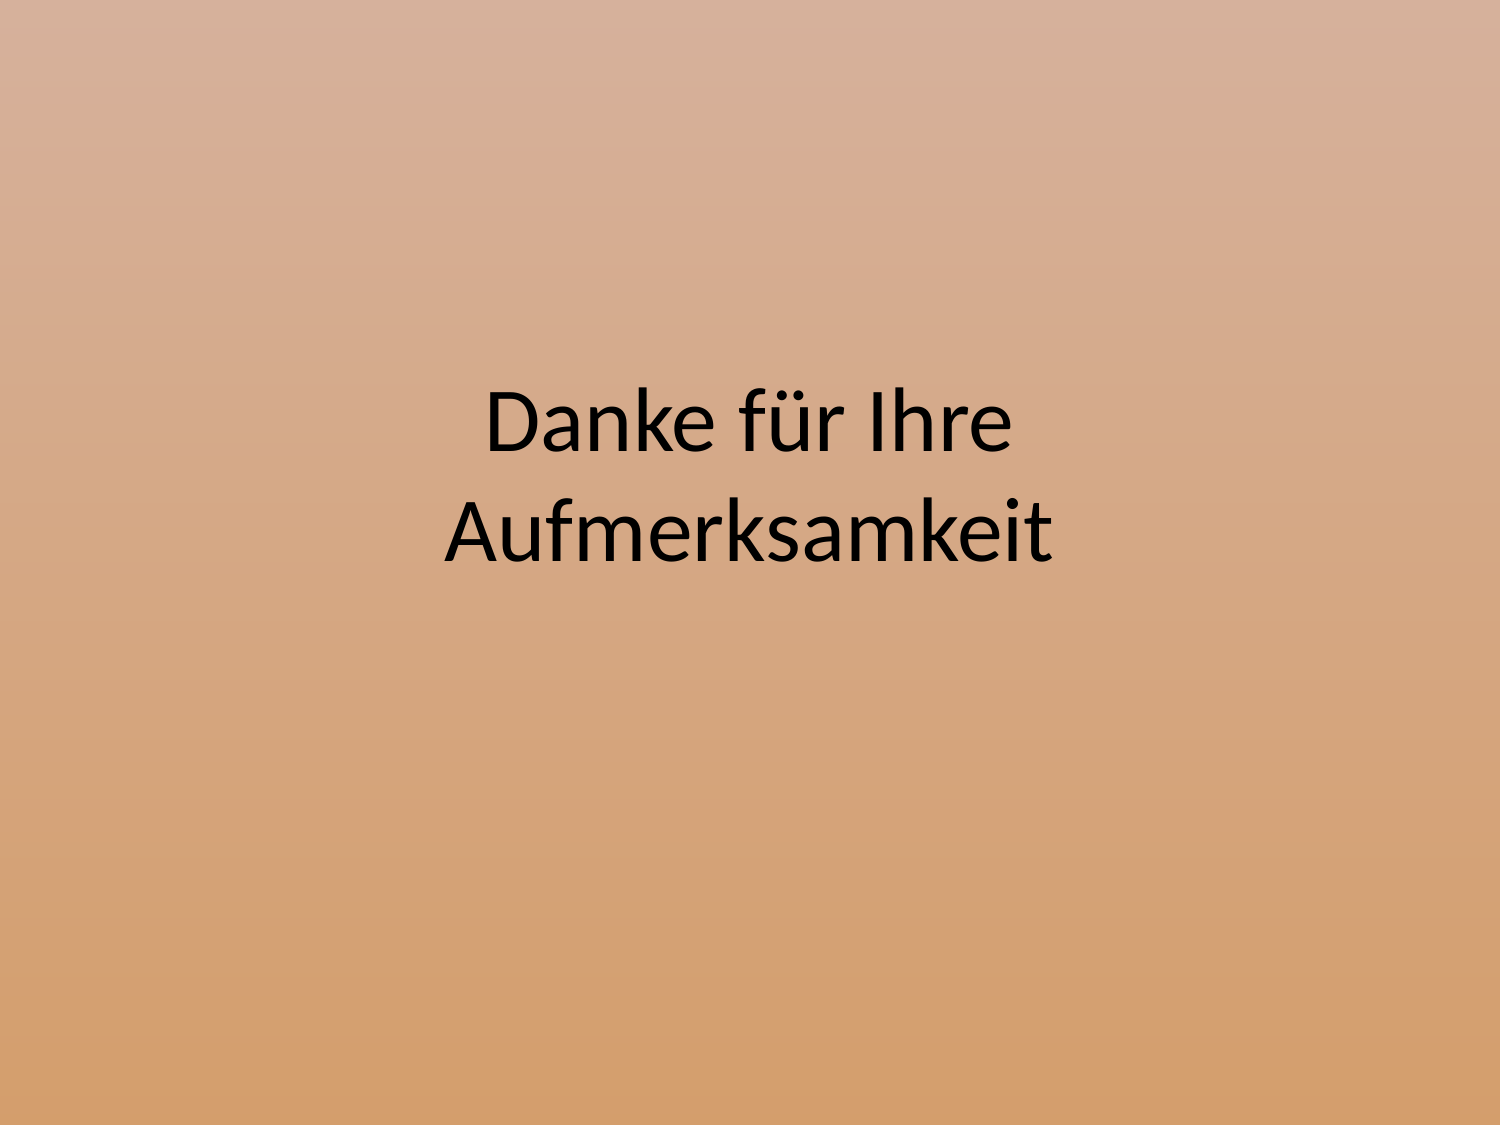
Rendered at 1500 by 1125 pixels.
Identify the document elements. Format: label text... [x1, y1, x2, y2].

title Danke für Ihre Aufmerksamkeit [112, 349, 1388, 591]
